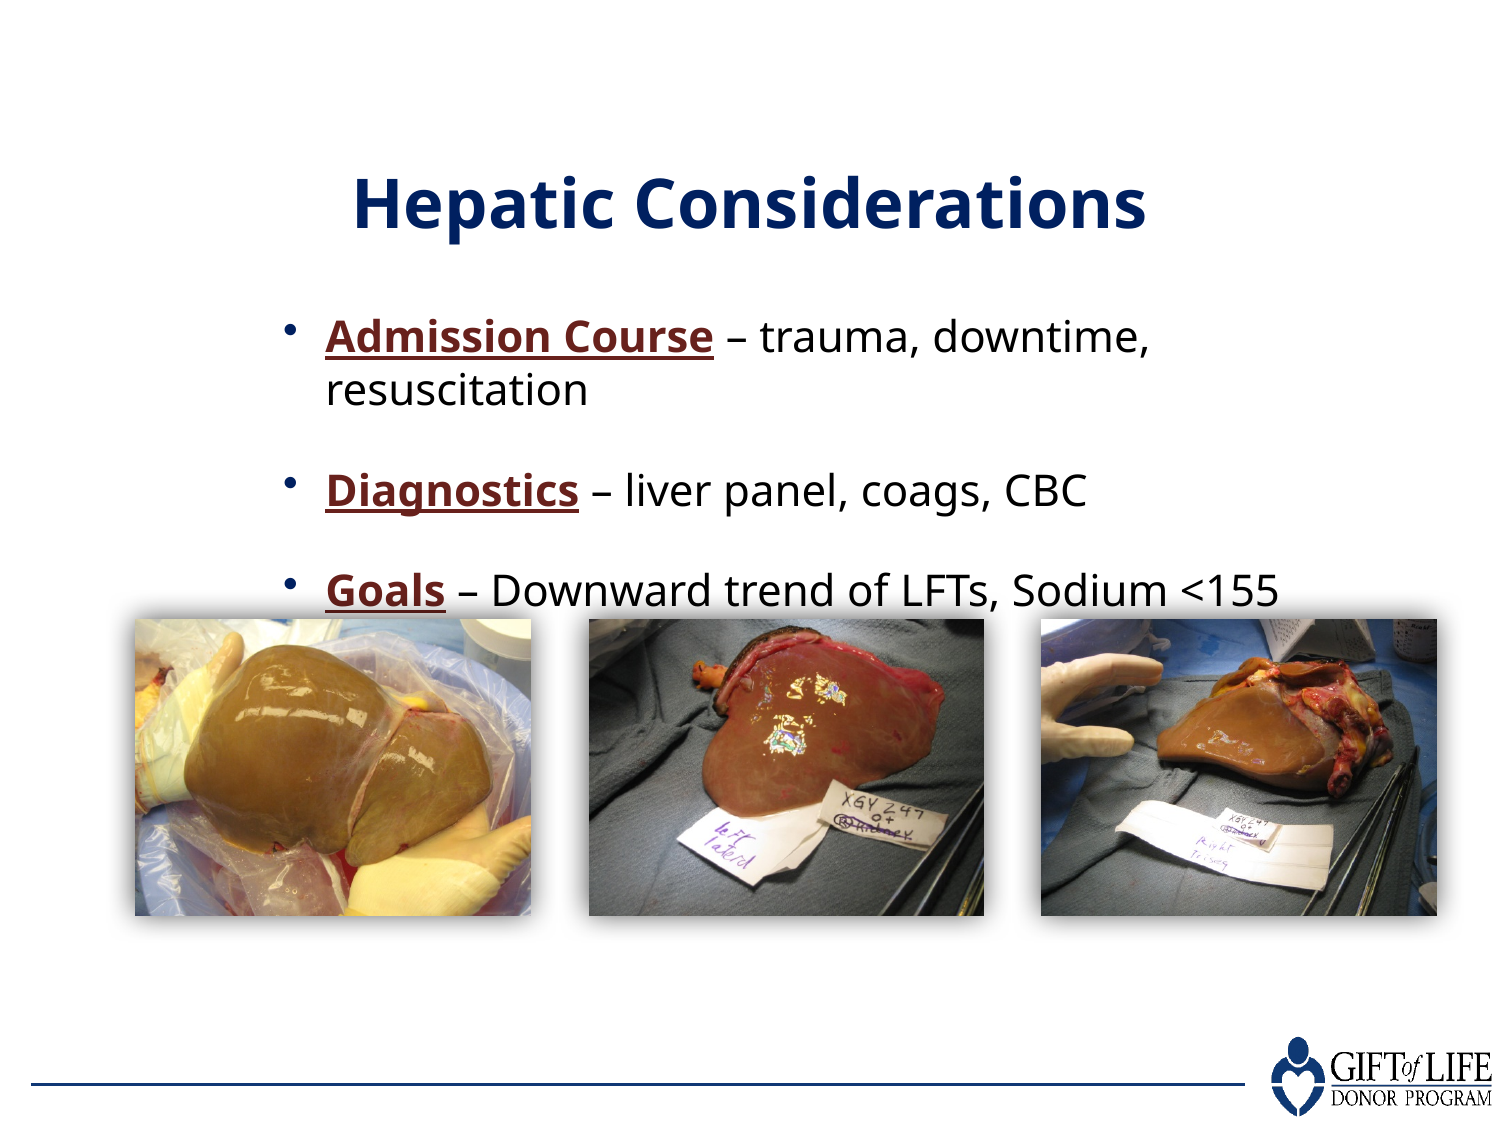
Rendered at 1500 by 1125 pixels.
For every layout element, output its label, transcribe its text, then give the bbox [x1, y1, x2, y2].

picture [135, 619, 531, 916]
picture [1041, 619, 1437, 916]
picture [1263, 1026, 1500, 1125]
picture [588, 619, 984, 916]
text_box Admission Course – trauma, downtime, resuscitation Diagnostics – liver panel, coags, CBC Goals – Downward trend of LFTs, Sodium <155 [271, 303, 1371, 645]
text_box Hepatic Considerations [271, 130, 1229, 271]
